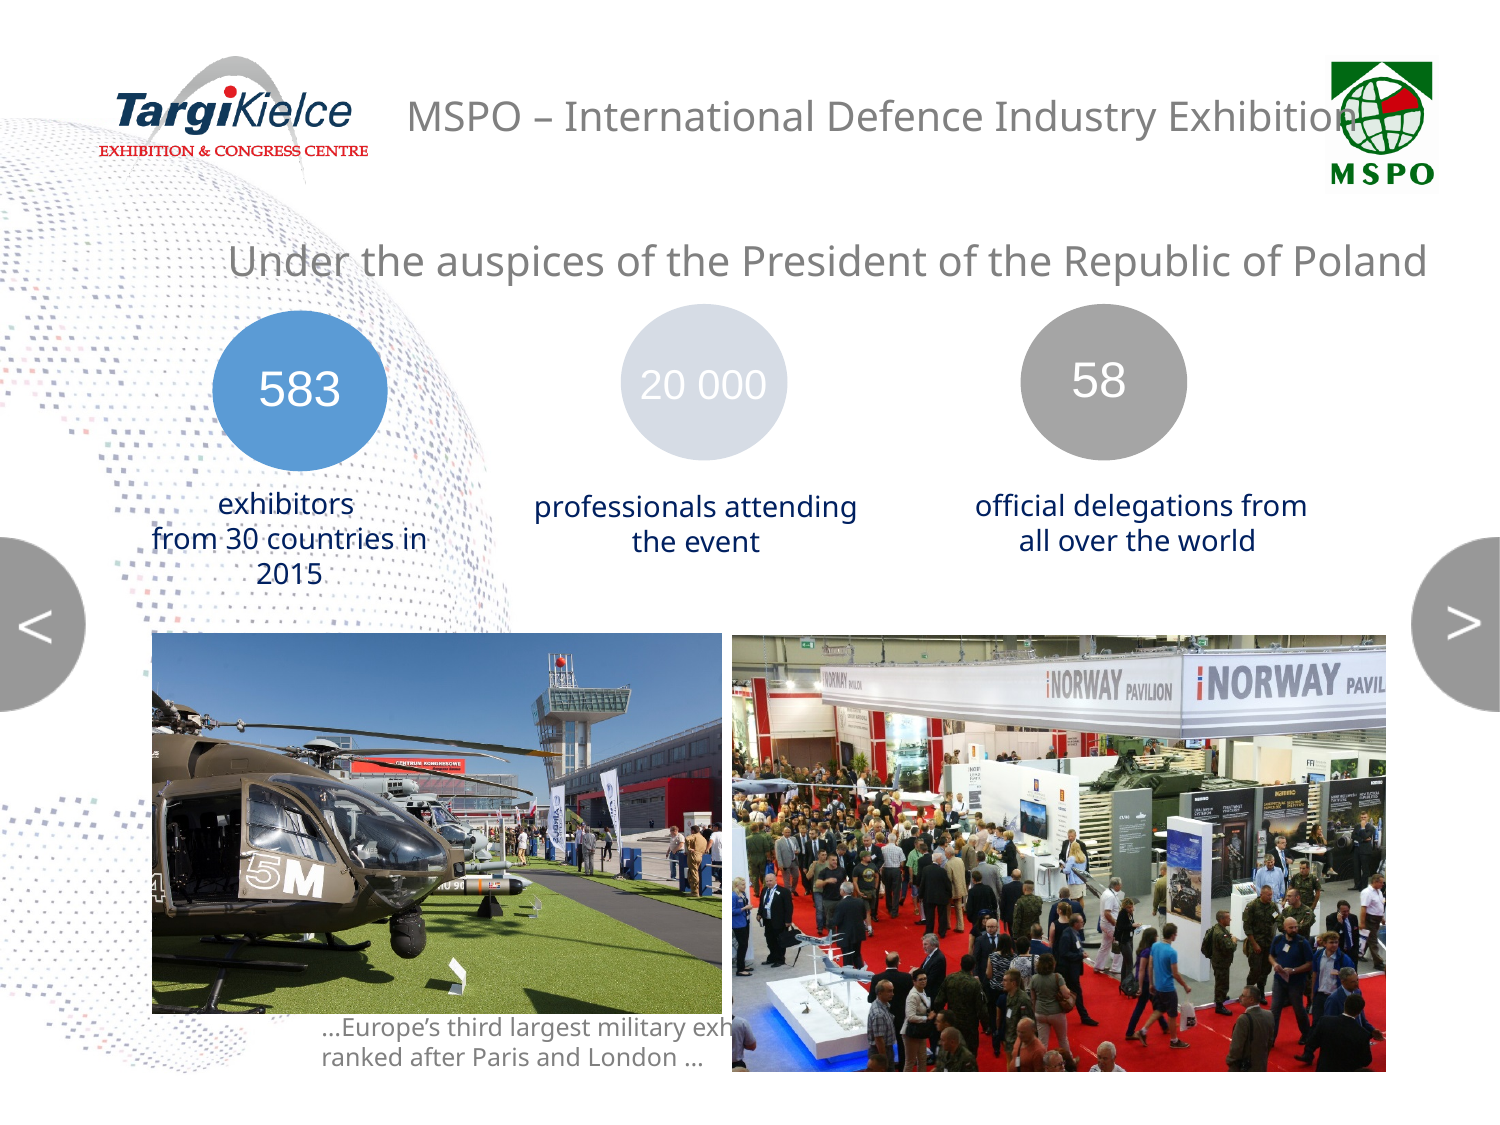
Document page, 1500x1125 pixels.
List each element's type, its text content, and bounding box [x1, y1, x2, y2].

text_box official delegations from all over the world [957, 480, 1325, 565]
picture [0, 56, 722, 1099]
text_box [1020, 303, 1188, 461]
picture [732, 635, 1386, 1072]
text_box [212, 310, 388, 472]
picture [1325, 55, 1439, 194]
list Under the auspices of the President of the Republic of Poland [212, 227, 1500, 635]
text_box professionals attending the event [512, 480, 880, 566]
title MSPO – International Defence Industry Exhibition [391, 65, 1325, 171]
picture [1405, 635, 1500, 712]
text_box …Europe’s third largest military exhibition ranked after Paris and London … [306, 1004, 1382, 1079]
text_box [605, 303, 802, 461]
text_box exhibitors from 30 countries in 2015 [106, 477, 474, 598]
